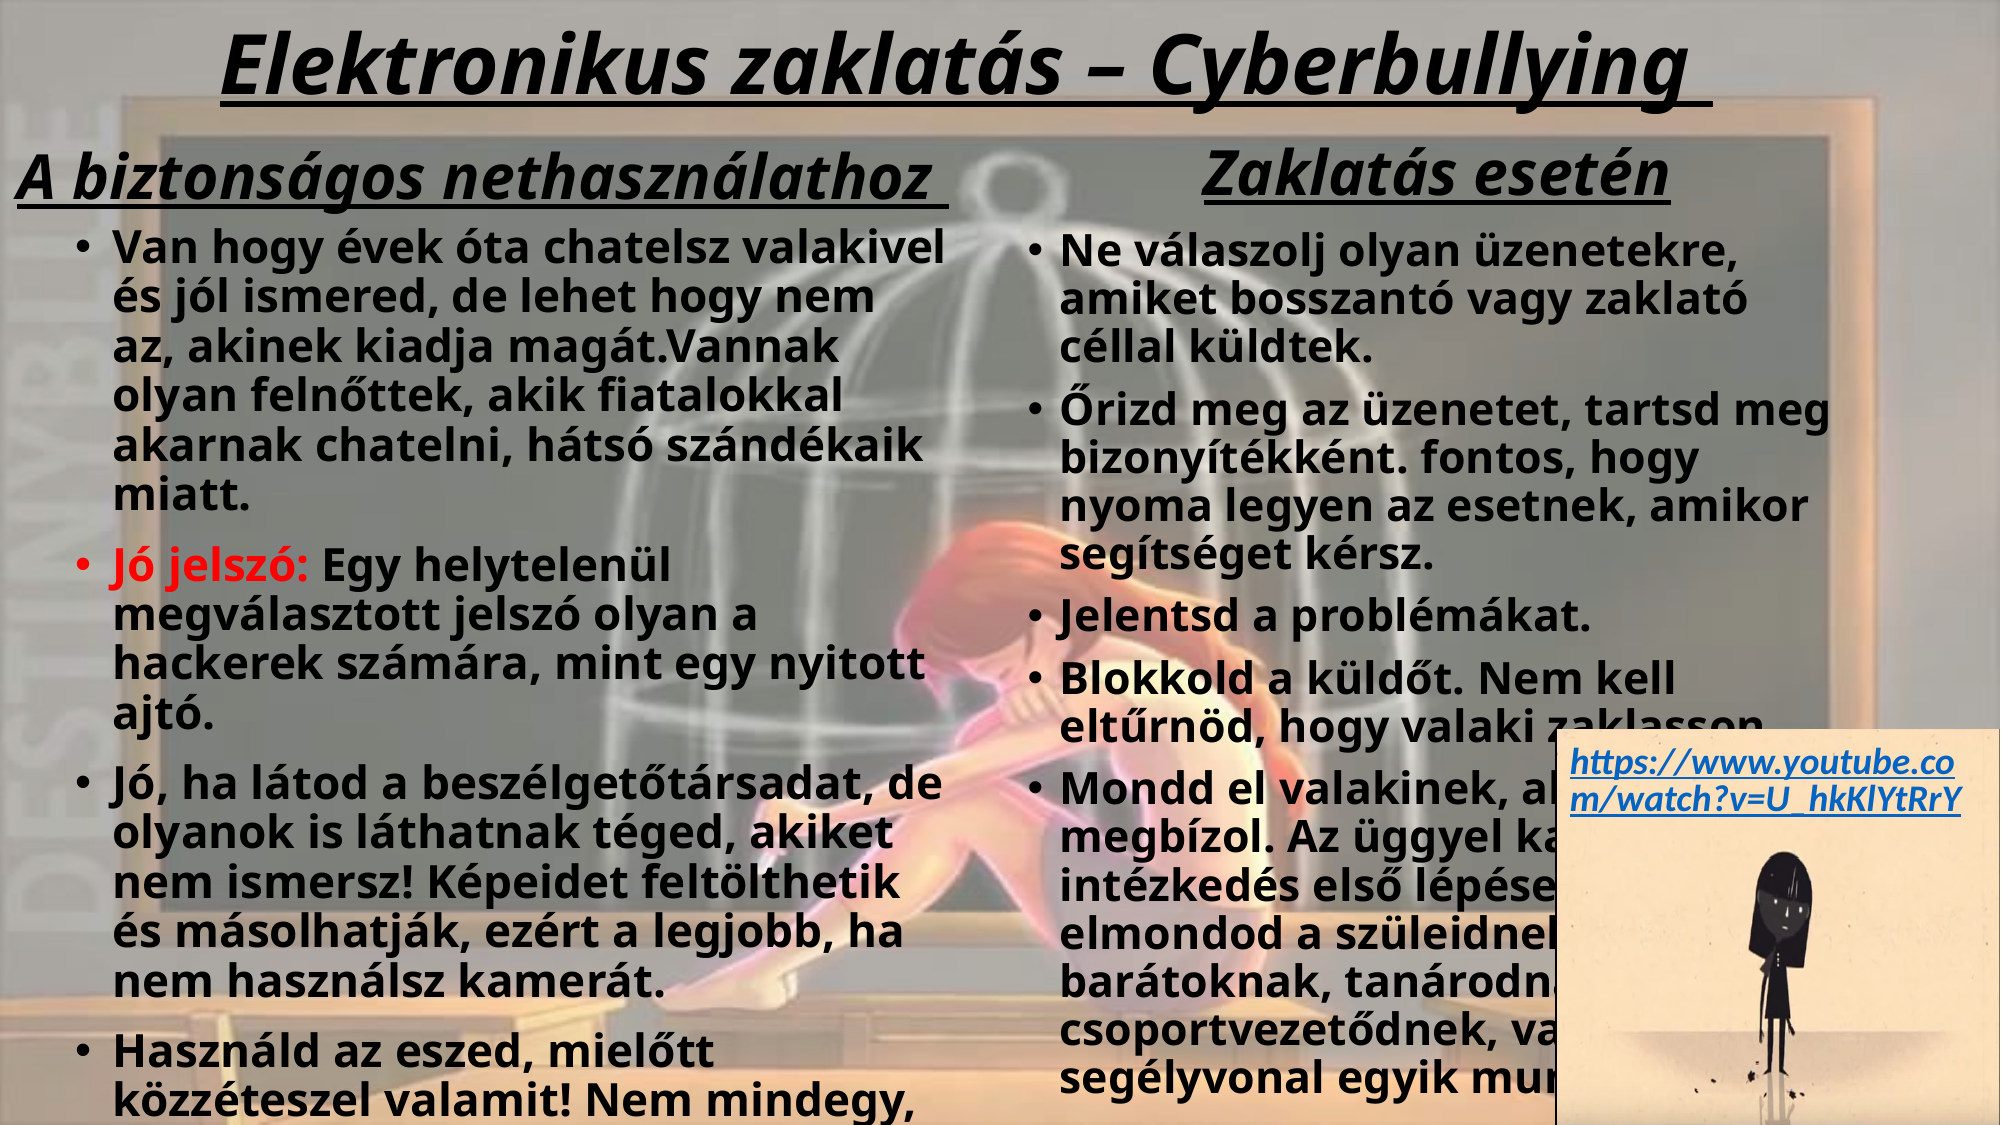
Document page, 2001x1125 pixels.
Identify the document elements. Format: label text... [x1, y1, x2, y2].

list Zaklatás esetén [1012, 160, 1863, 217]
list A biztonságos nethasználathoz [0, 156, 967, 221]
list Van hogy évek óta chatelsz valakivel és jól ismered, de lehet hogy nem az, akinek kiadja magát.Vannak olyan felnőttek, akik fiatalokkal akarnak chatelni, hátsó szándékaik miatt. Jó jelszó: Egy helytelenül megválasztott jelszó olyan a hackerek számára, mint egy nyitott ajtó. Jó, ha látod a beszélgetőtársadat, de olyanok is láthatnak téged, akiket nem ismersz! Képeidet feltölthetik és másolhatják, ezért a legjobb, ha nem használsz kamerát. Használd az eszed, mielőtt közzéteszel valamit! Nem mindegy, milyen információkat teszel ki a profilodra! Nem tudhatod, kik a barátaid [60, 216, 967, 1125]
list Ne válaszolj olyan üzenetekre, amiket bosszantó vagy zaklató céllal küldtek. Őrizd meg az üzenetet, tartsd meg bizonyítékként. fontos, hogy nyoma legyen az esetnek, amikor segítséget kérsz. Jelentsd a problémákat. Blokkold a küldőt. Nem kell eltűrnöd, hogy valaki zaklasson Mondd el valakinek, akiben megbízol. Az üggyel kapcsolatos intézkedés első lépése, hogy elmondod a szüleidnek, barátoknak, tanárodnak, csoportvezetődnek, vagy a segélyvonal egyik munkatársának. [1012, 220, 1863, 1125]
title Elektronikus zaklatás – Cyberbullying [103, 0, 1829, 135]
picture [1555, 729, 2000, 1125]
